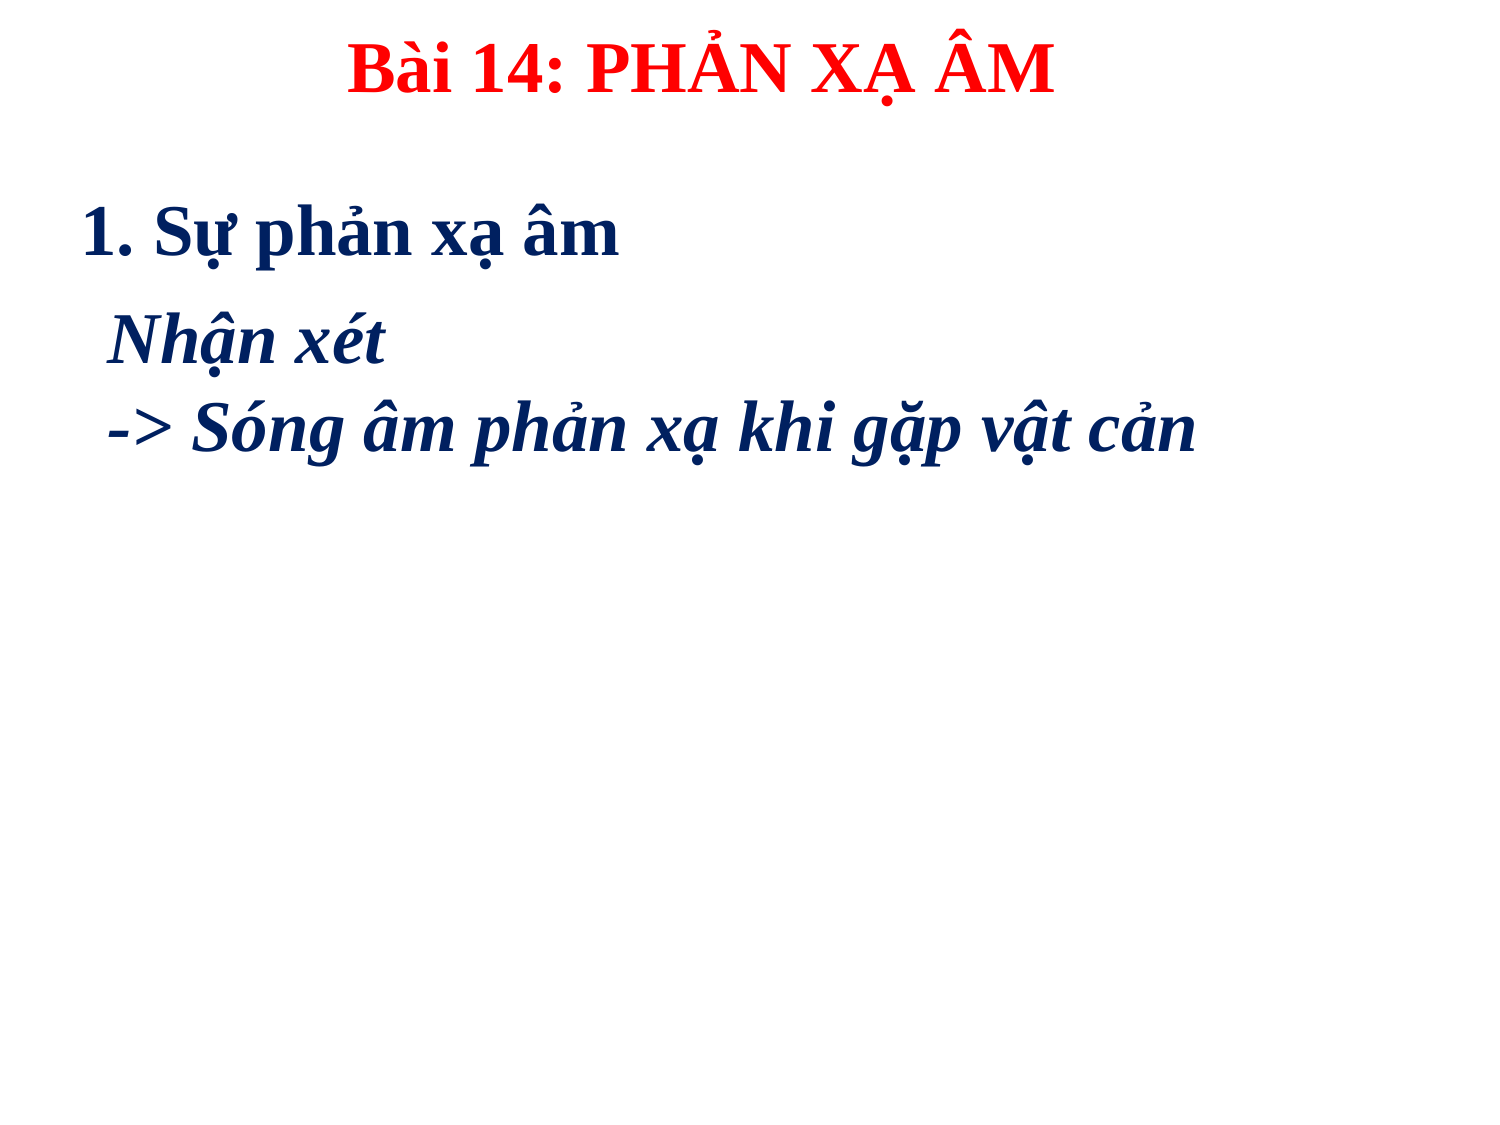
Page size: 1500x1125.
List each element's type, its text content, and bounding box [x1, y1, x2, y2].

text_box 1. Sự phản xạ âm [65, 174, 636, 278]
text_box Nhận xét -> Sóng âm phản xạ khi gặp vật cản [92, 283, 1215, 473]
text_box Bài 14: PHẢN XẠ ÂM [332, 12, 1072, 115]
